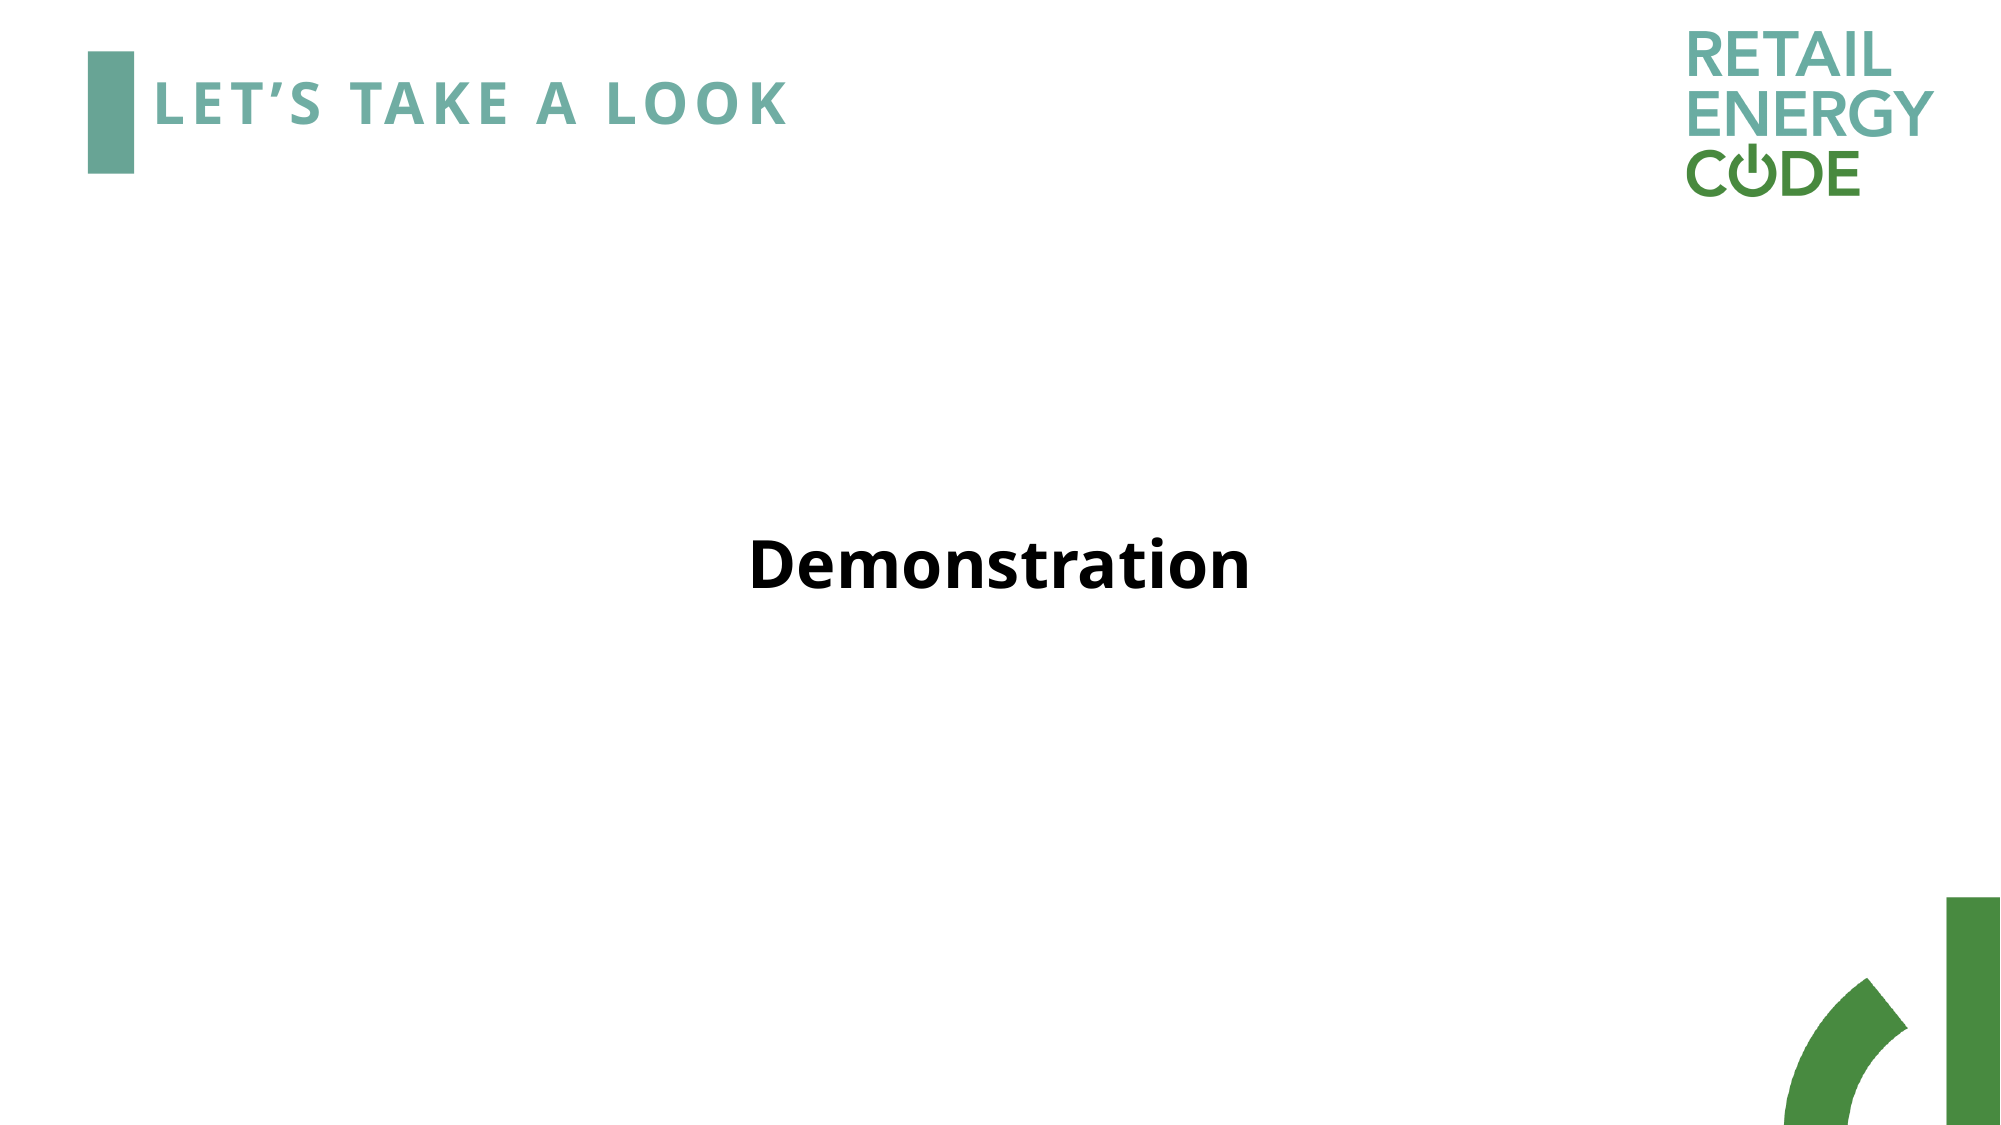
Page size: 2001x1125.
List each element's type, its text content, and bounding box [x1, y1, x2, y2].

text_box Demonstration [404, 514, 1596, 610]
picture [1782, 897, 2000, 1125]
title Let’s take a look [137, 51, 1661, 161]
picture [1685, 27, 1936, 201]
